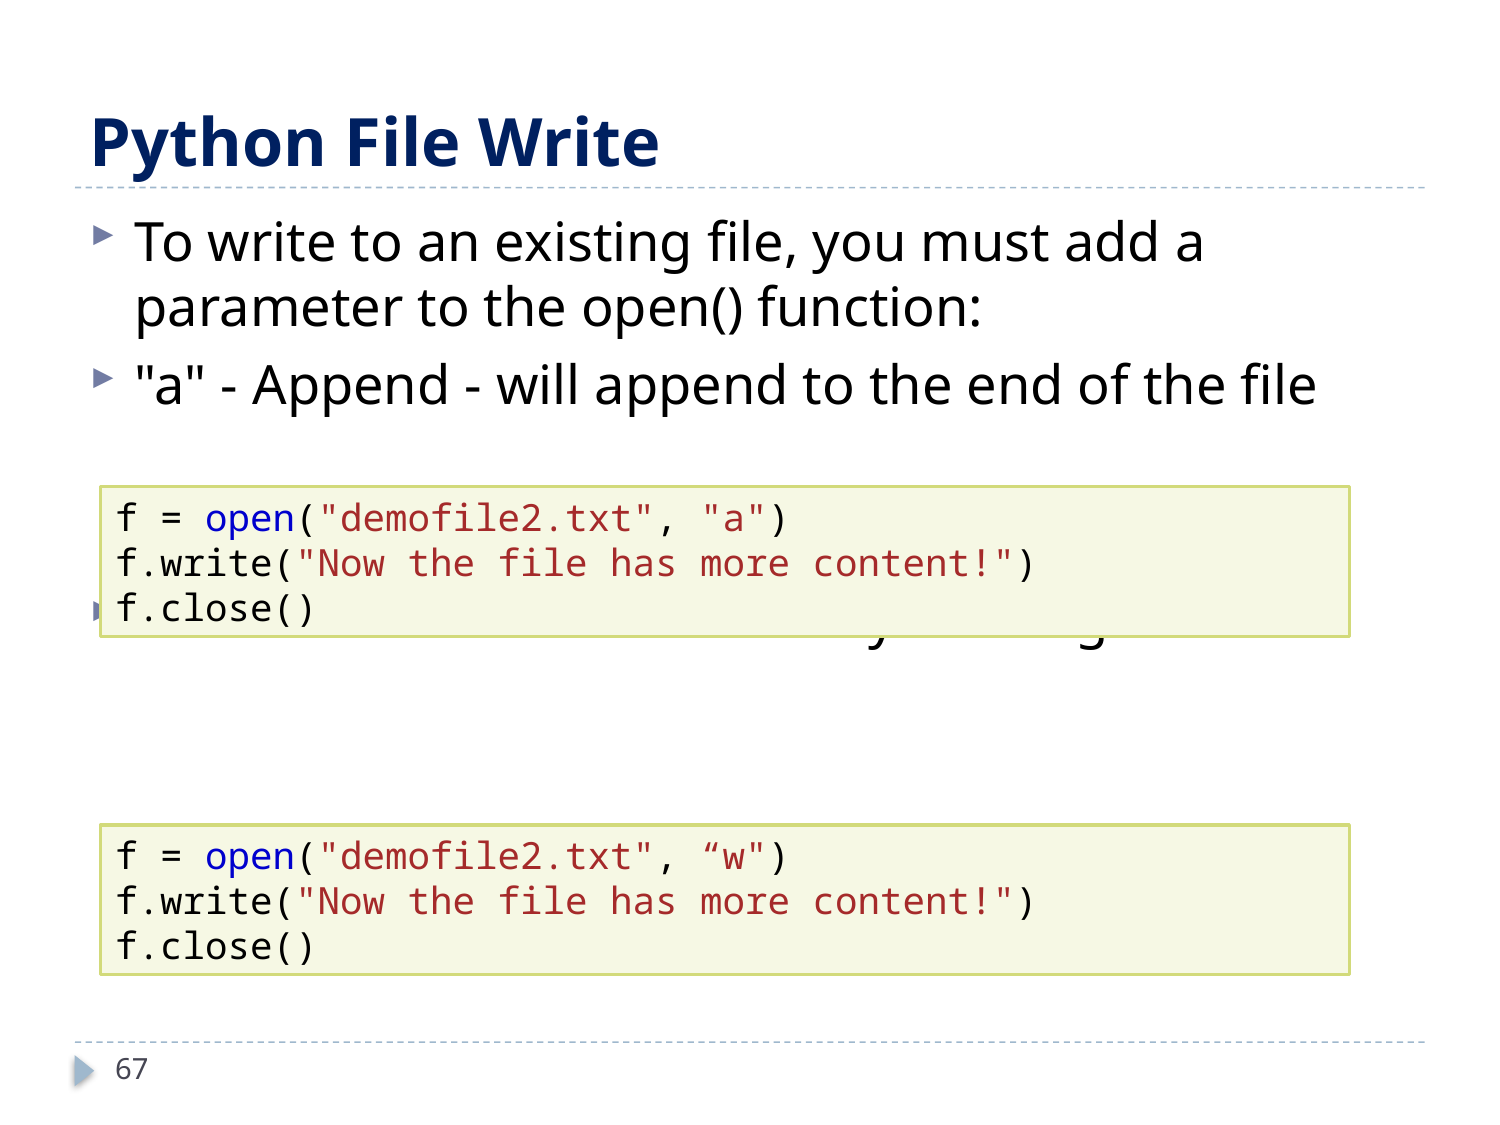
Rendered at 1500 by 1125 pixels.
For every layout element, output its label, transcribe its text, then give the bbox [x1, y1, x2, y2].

text_box f = open("demofile2.txt", "a") f.write("Now the file has more content!") f.close() [99, 485, 1351, 638]
list To write to an existing file, you must add a parameter to the open() function: "a" - Append - will append to the end of the file "w" - Write - will overwrite any existing content [75, 200, 1425, 1010]
text_box f = open("demofile2.txt", “w") f.write("Now the file has more content!") f.close() [99, 823, 1351, 976]
title Python File Write [75, 24, 1425, 188]
slide_number 67 [100, 1042, 426, 1103]
